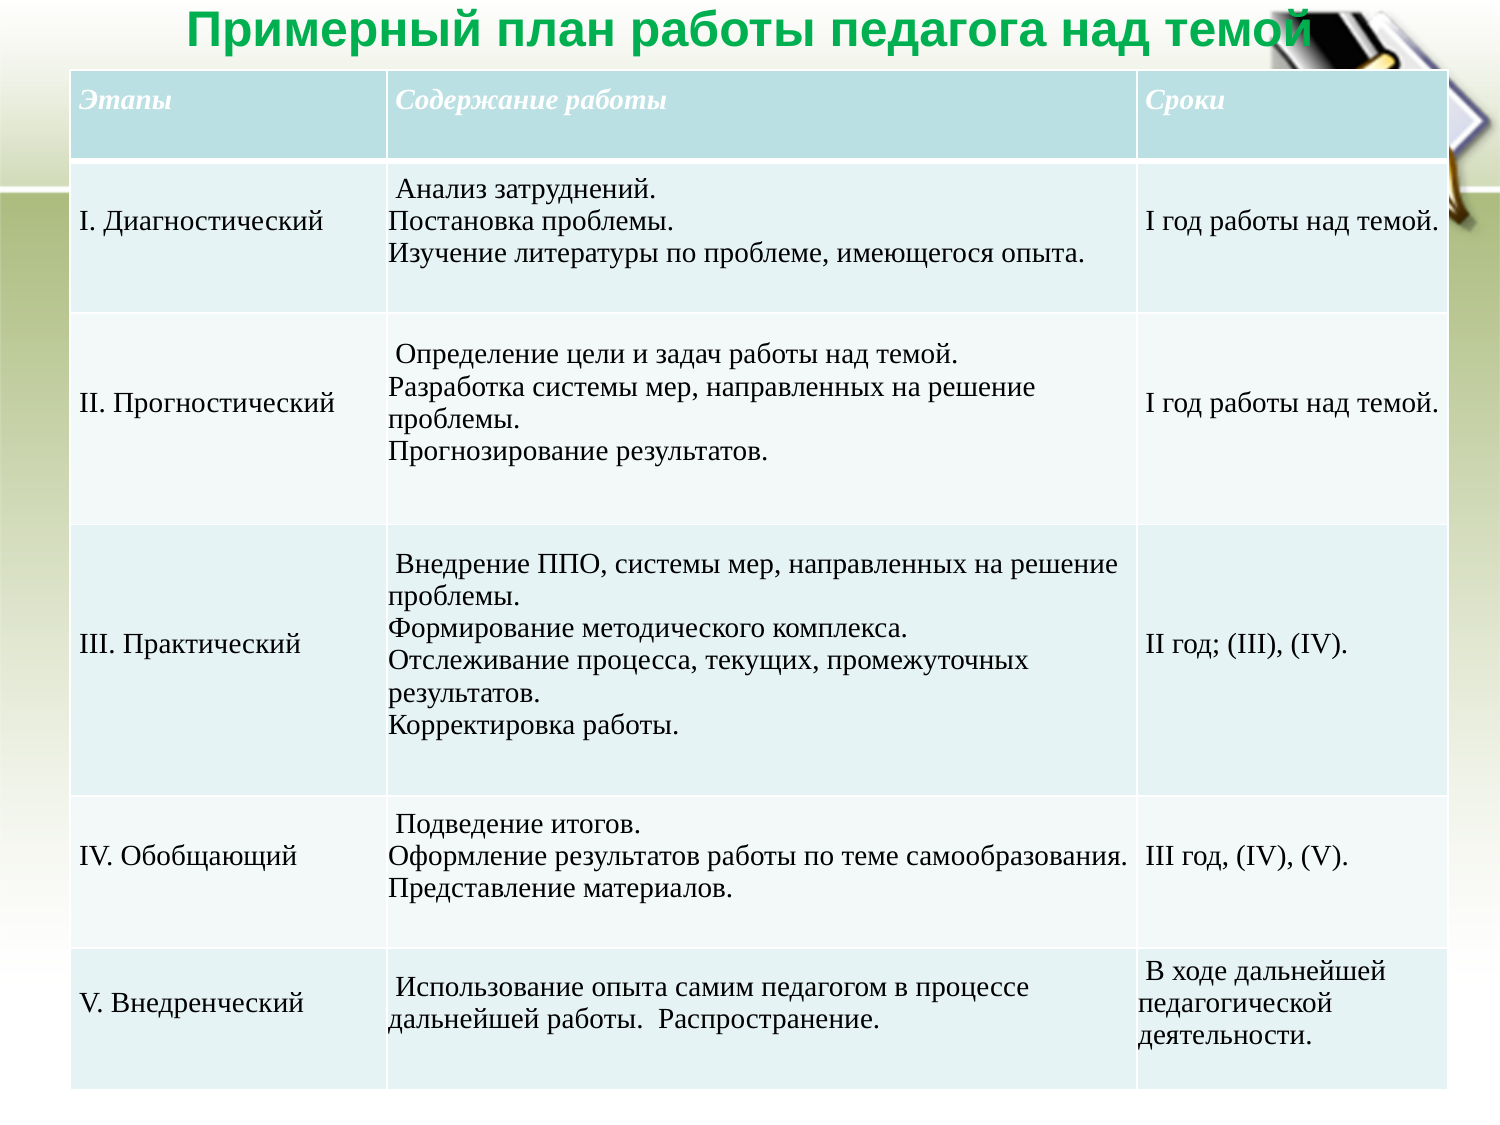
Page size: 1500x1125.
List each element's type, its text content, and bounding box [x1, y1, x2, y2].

table_cell I год работы над темой. [1138, 314, 1447, 524]
table_cell I год работы над темой. [1138, 164, 1447, 312]
table_cell В ходе дальнейшей педагогической деятельности. [1138, 949, 1447, 1089]
table_cell Анализ затруднений. Постановка проблемы. Изучение литературы по проблеме, имеющегося опыта. [388, 164, 1136, 312]
title Примерный план работы педагога над темой [75, 45, 1425, 69]
table_cell III год, (IV), (V). [1138, 797, 1447, 947]
table_header Этапы [71, 71, 386, 158]
table_cell Внедрение ППО, системы мер, направленных на решение проблемы. Формирование методического комплекса. Отслеживание процесса, текущих, промежуточных результатов. Корректировка работы. [388, 525, 1136, 795]
table_cell II год; (III), (IV). [1138, 525, 1447, 795]
table_cell Подведение итогов. Оформление результатов работы по теме самообразования. Представление материалов. [388, 797, 1136, 947]
table_header Сроки [1138, 71, 1447, 158]
table_cell I. Диагностический [71, 164, 386, 312]
table_cell II. Прогностический [71, 314, 386, 524]
table_cell III. Практический [71, 525, 386, 795]
table_cell Определение цели и задач работы над темой. Разработка системы мер, направленных на решение проблемы. Прогнозирование результатов. [388, 314, 1136, 524]
table_header Содержание работы [388, 71, 1136, 158]
table_cell V. Внедренческий [71, 949, 386, 1089]
table_cell Использование опыта самим педагогом в процессе дальнейшей работы. Распространение. [388, 949, 1136, 1089]
picture [0, 0, 1500, 1125]
table_cell IV. Обобщающий [71, 797, 386, 947]
